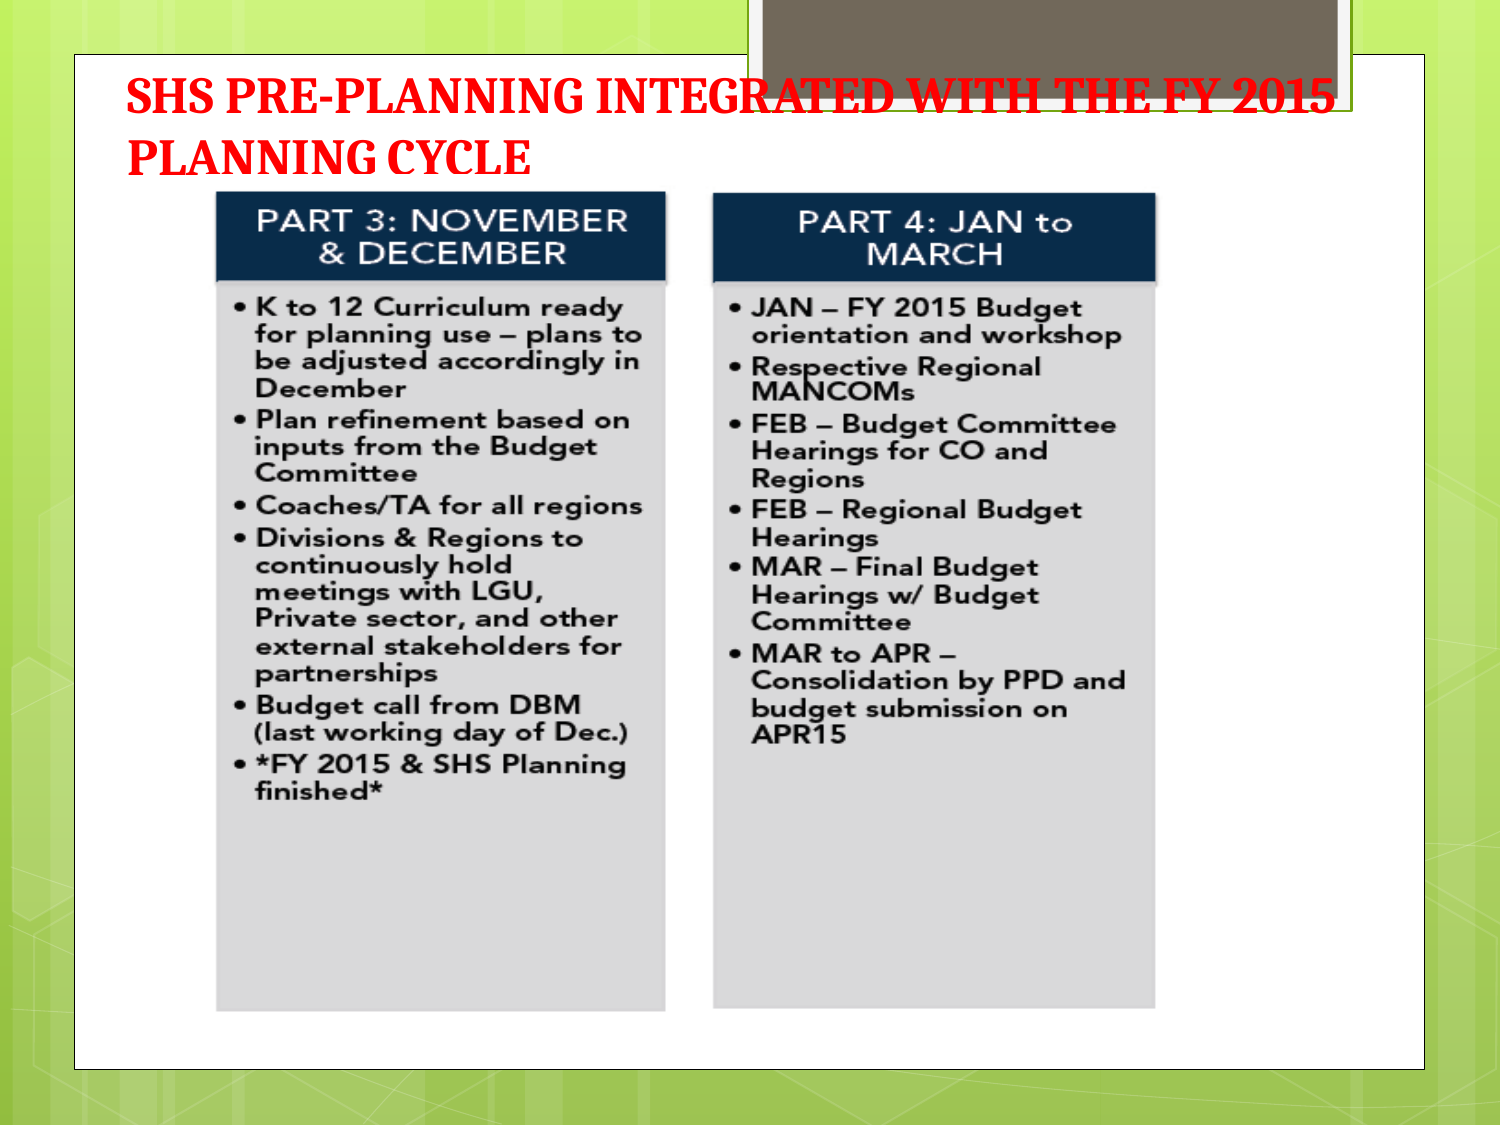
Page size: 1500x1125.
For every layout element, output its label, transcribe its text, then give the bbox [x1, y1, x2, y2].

picture [699, 174, 1172, 1026]
title SHS PRE-PLANNING INTEGRATED WITH THE FY 2015 PLANNING CYCLE [112, 87, 1388, 194]
picture [199, 174, 688, 1026]
